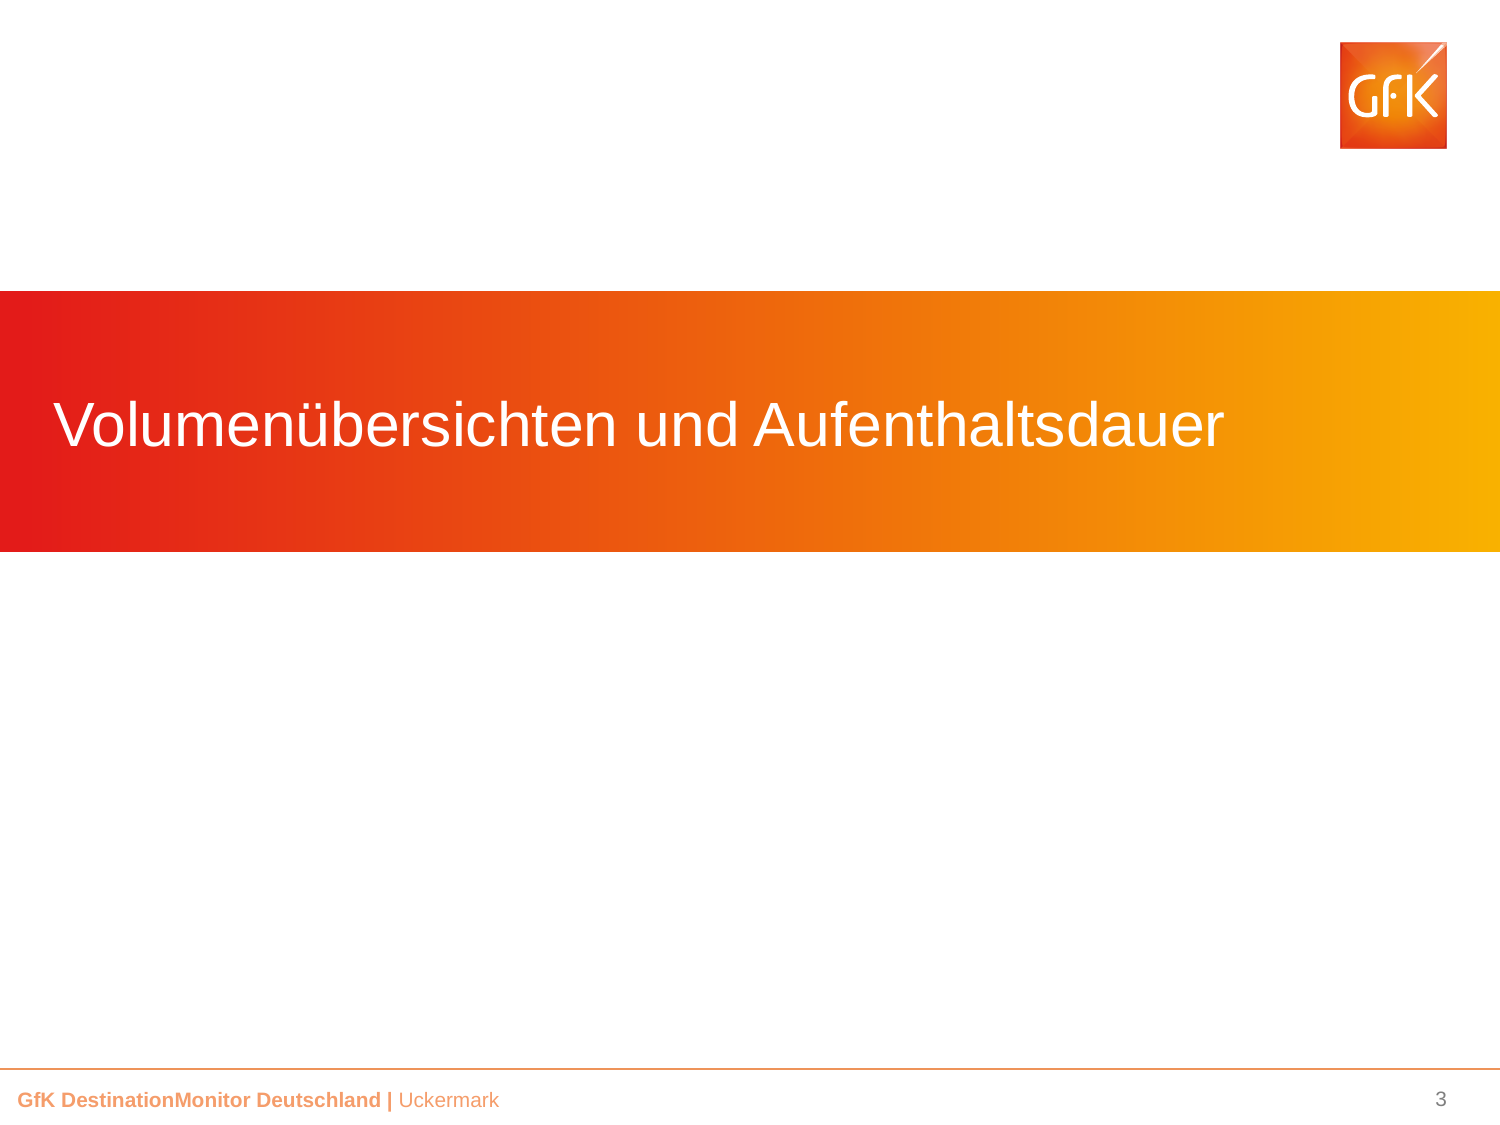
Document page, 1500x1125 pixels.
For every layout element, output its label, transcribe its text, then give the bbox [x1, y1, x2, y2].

text_box Volumenübersichten und Aufenthaltsdauer [0, 291, 1500, 552]
